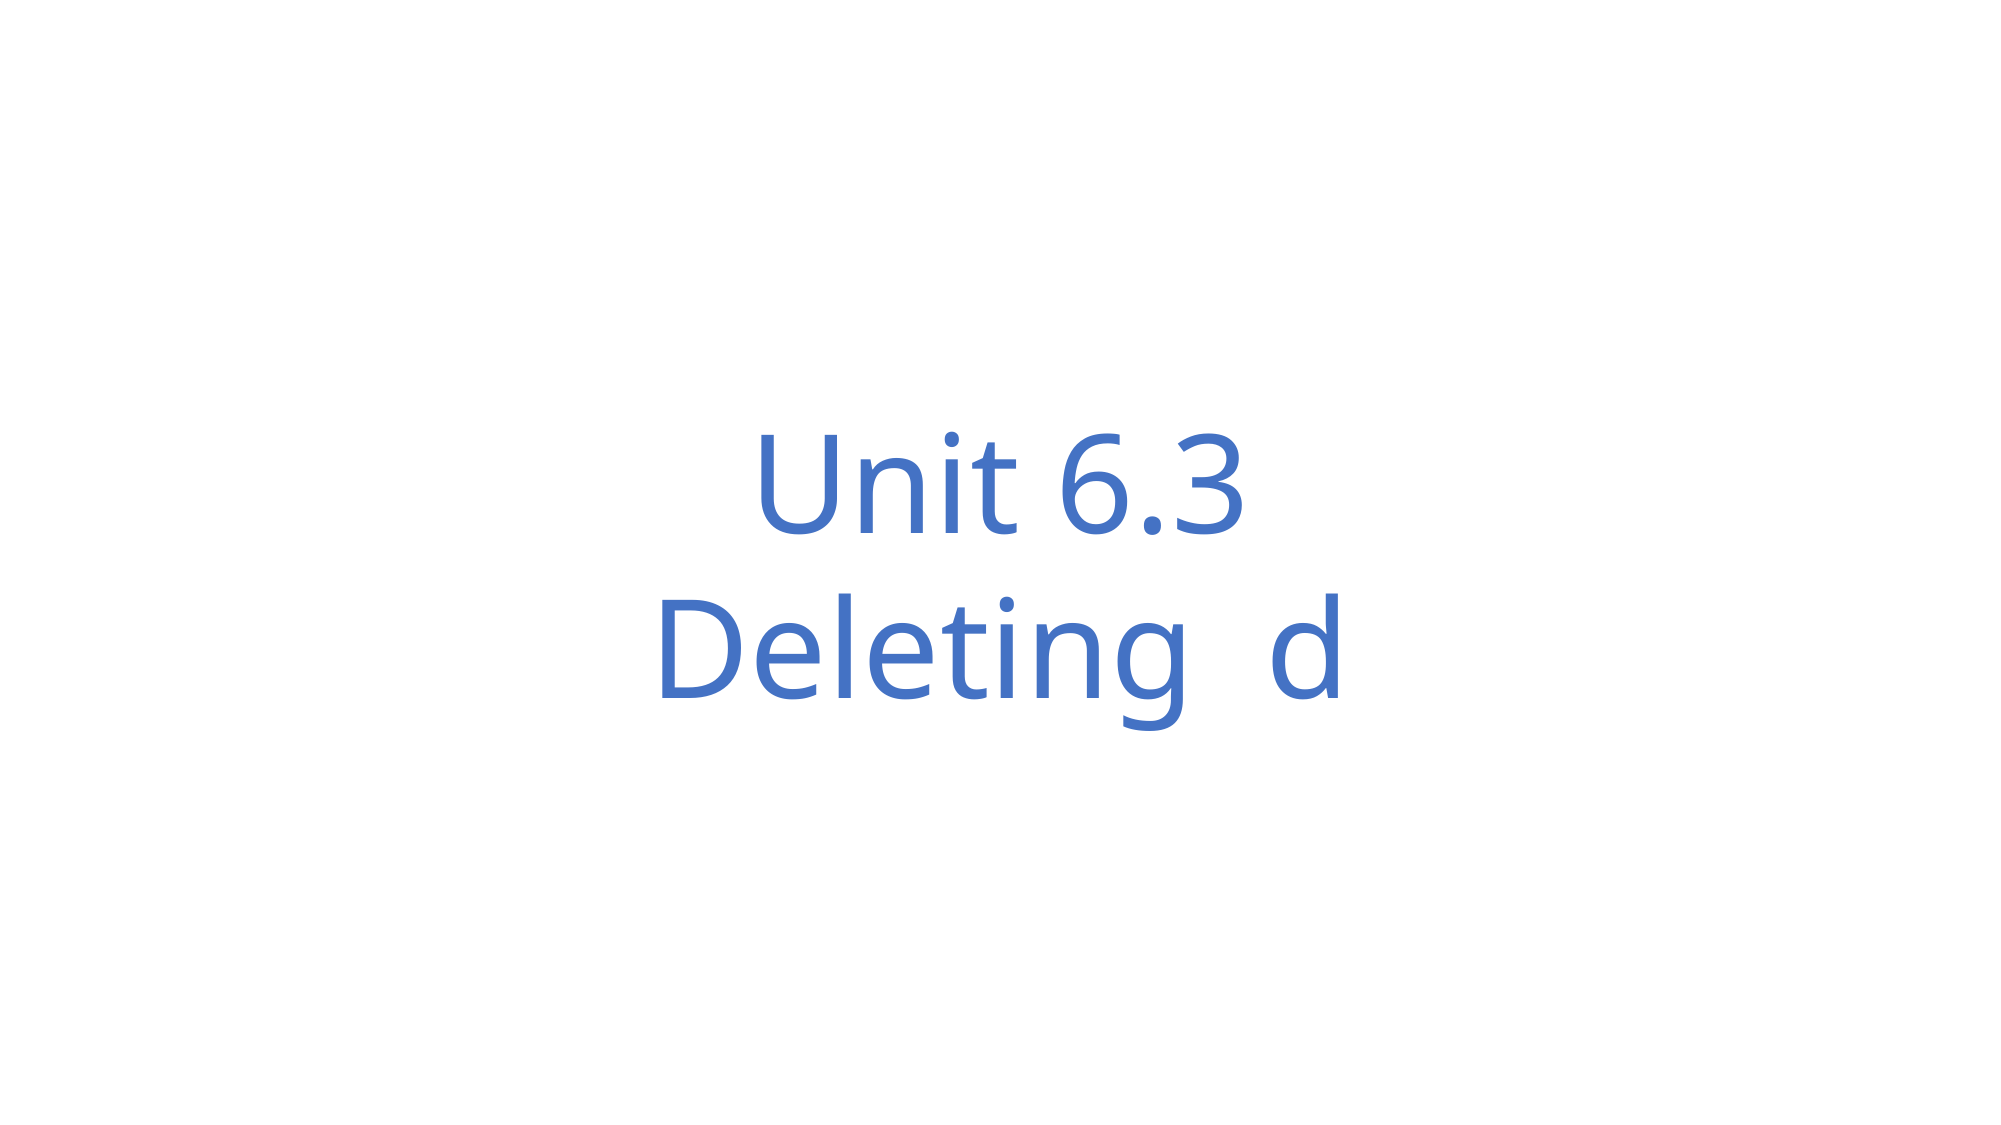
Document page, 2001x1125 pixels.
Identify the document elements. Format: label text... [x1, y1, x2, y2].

text_box Unit 6.3 Deleting d [90, 388, 1910, 733]
